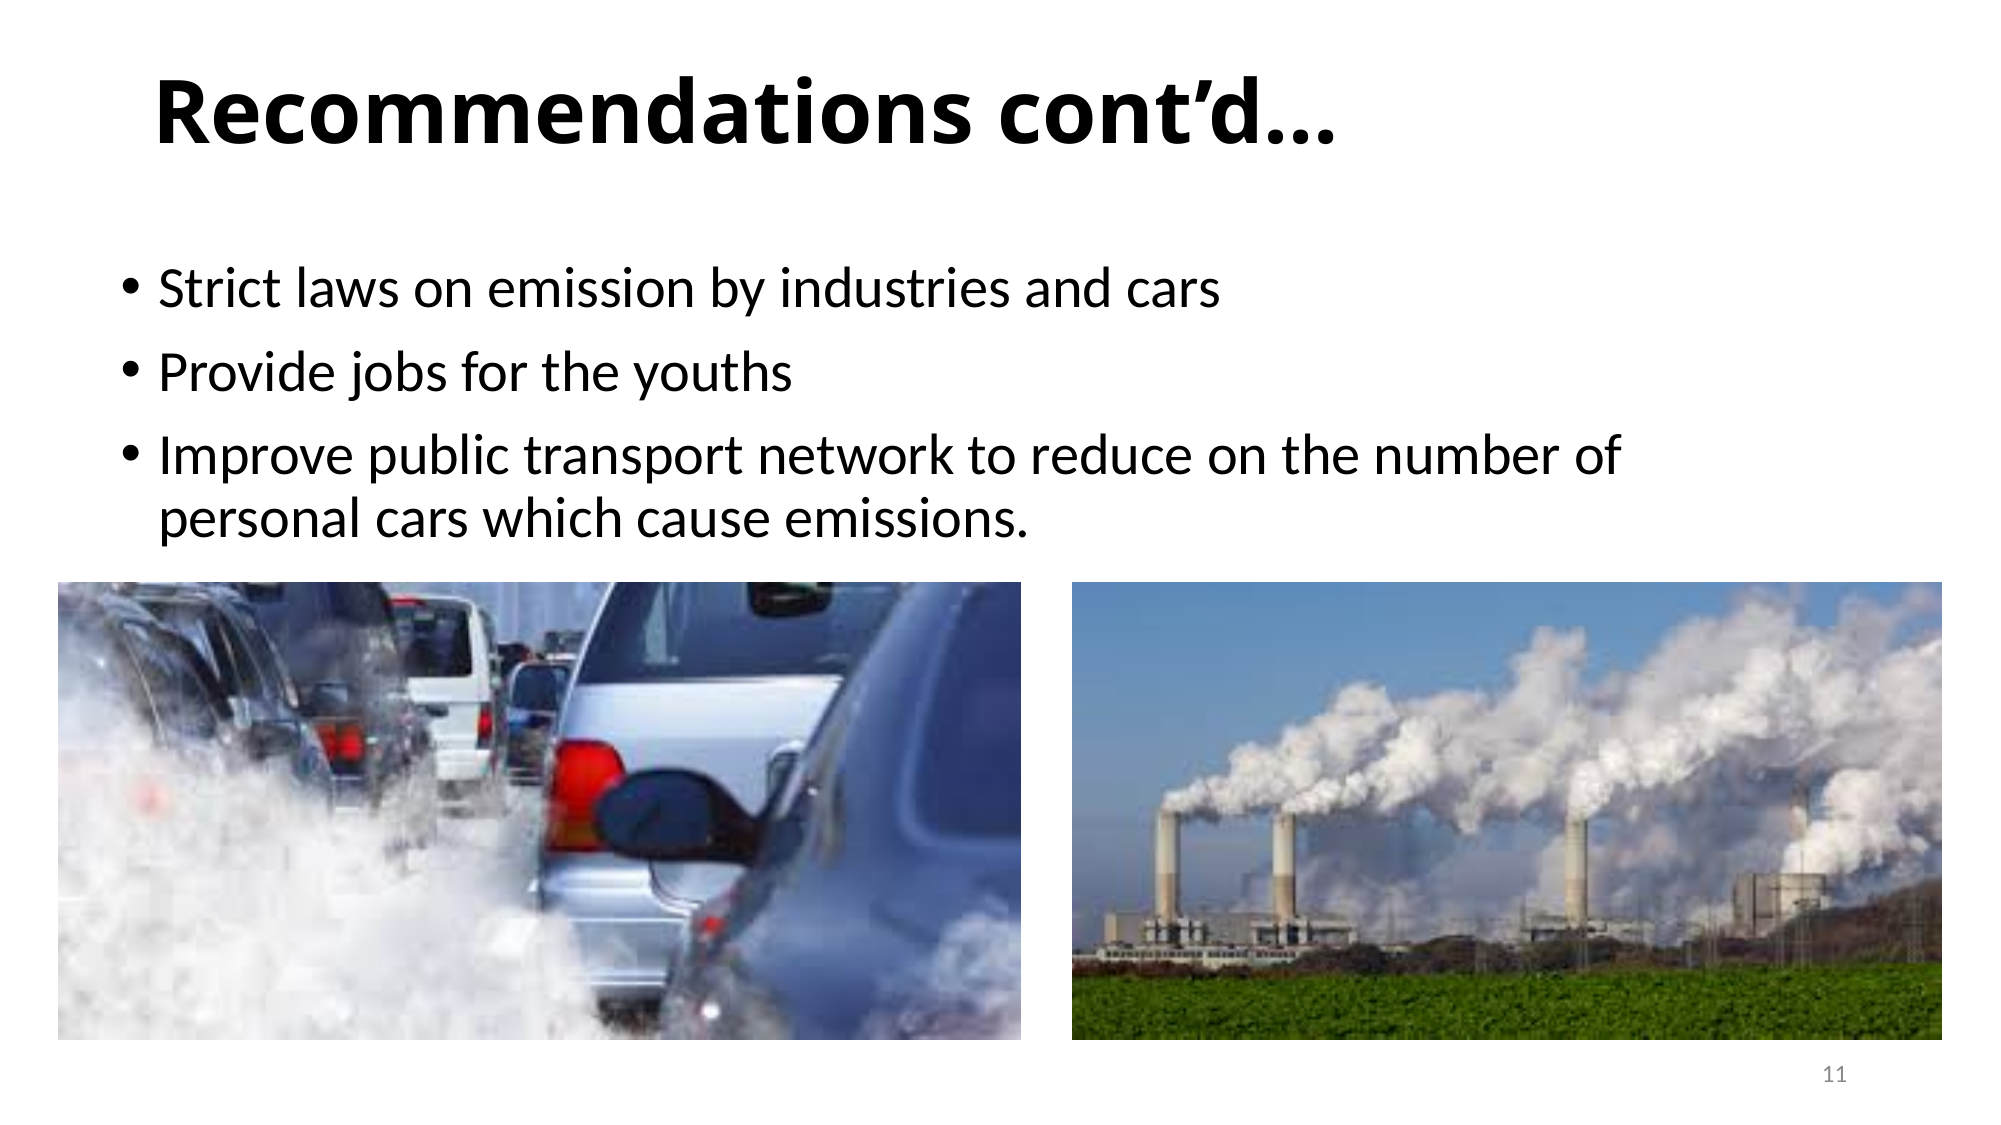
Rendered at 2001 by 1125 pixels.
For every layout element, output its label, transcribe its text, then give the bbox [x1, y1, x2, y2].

picture [58, 582, 1021, 1040]
title Recommendations cont’d… [137, 59, 1863, 171]
picture [1072, 582, 1942, 1040]
list Strict laws on emission by industries and cars Provide jobs for the youths Improve public transport network to reduce on the number of personal cars which cause emissions. [105, 249, 1831, 1068]
slide_number 11 [1412, 1042, 1863, 1103]
